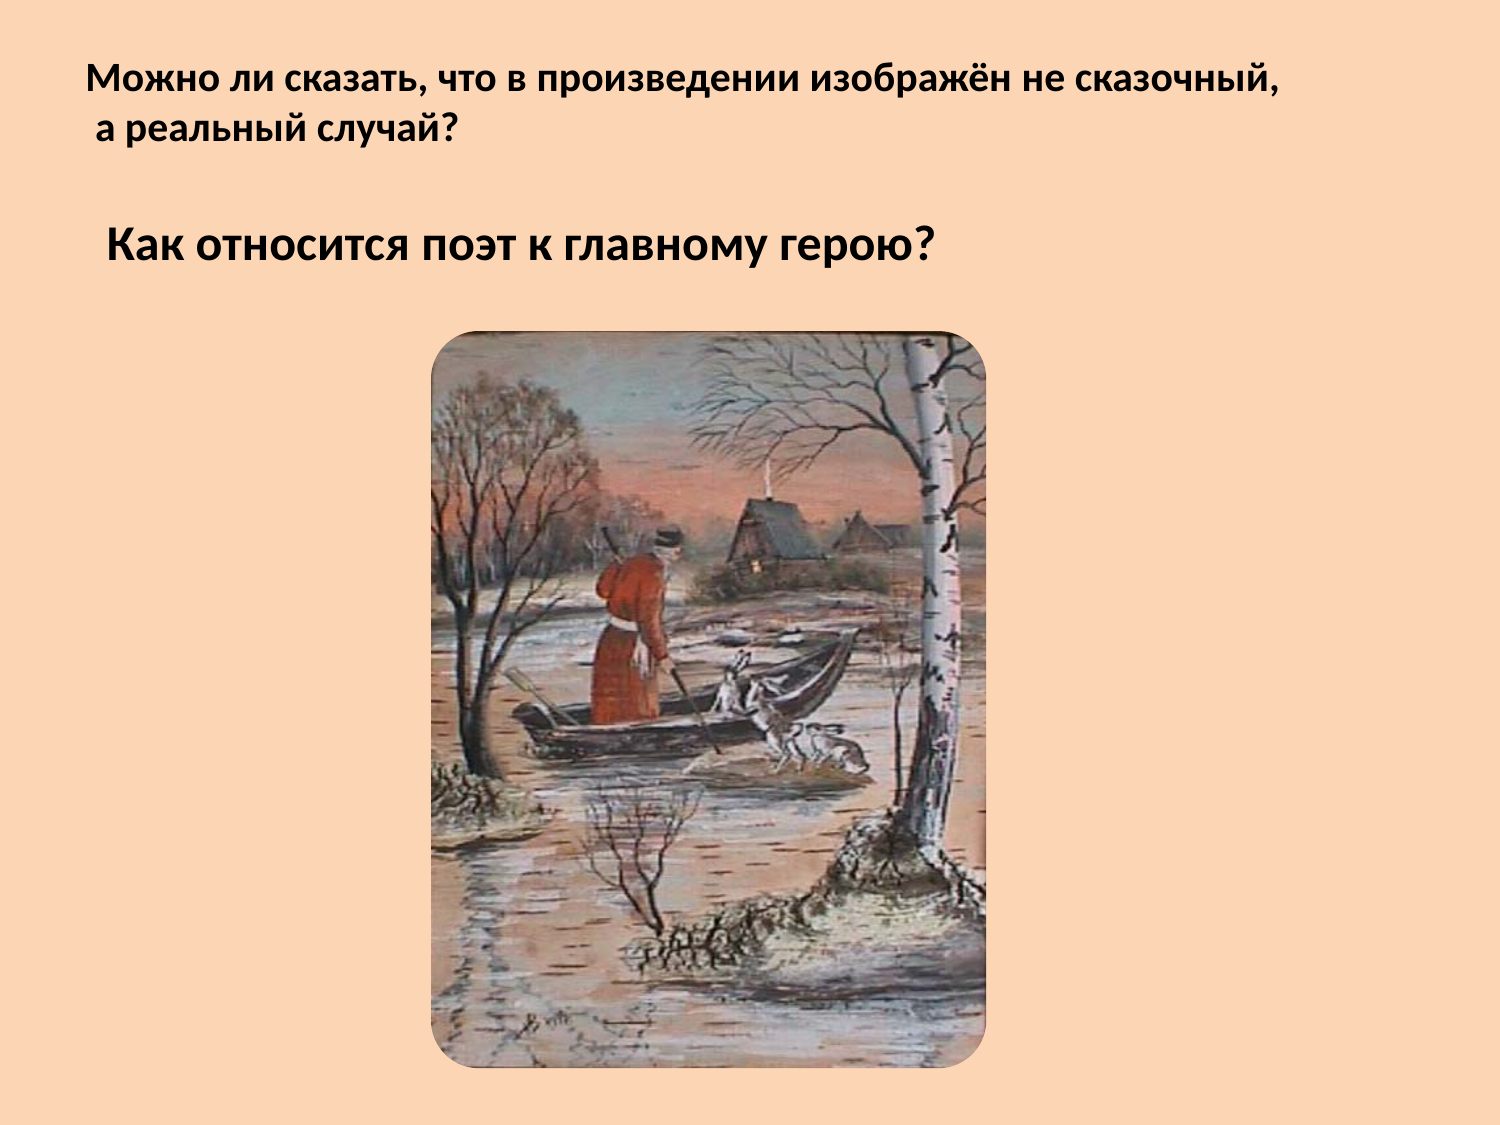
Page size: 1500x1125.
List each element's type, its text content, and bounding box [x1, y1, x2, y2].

text_box Можно ли сказать, что в произведении изображён не сказочный, а реальный случай? [70, 42, 1500, 158]
picture [430, 330, 987, 1069]
text_box Как относится поэт к главному герою? [92, 203, 964, 278]
